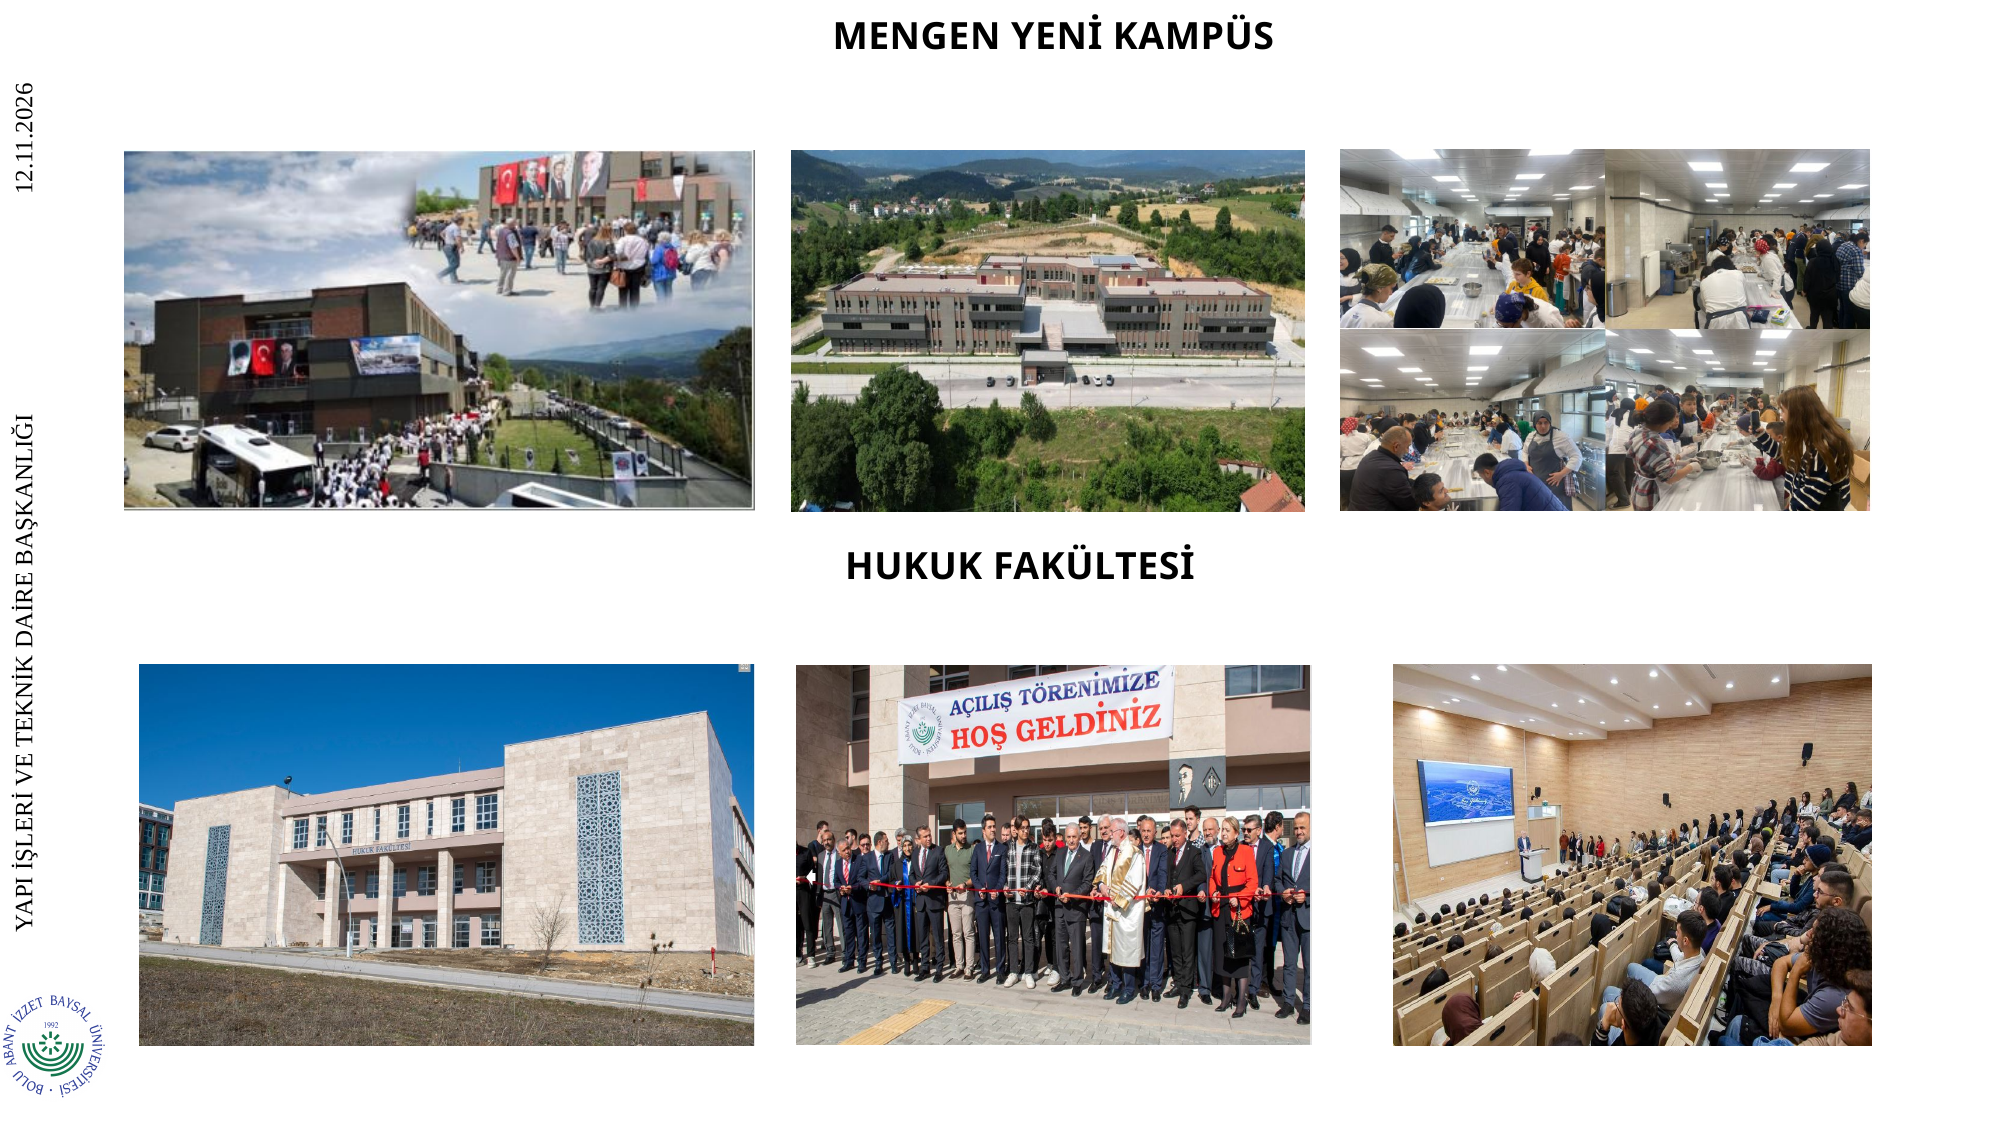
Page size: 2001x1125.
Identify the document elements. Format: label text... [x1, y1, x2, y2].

picture [791, 149, 1305, 512]
picture [139, 664, 755, 1046]
text_box HUKUK FAKÜLTESİ [108, 534, 1932, 640]
picture [1340, 149, 1872, 511]
picture [795, 665, 1312, 1046]
picture [1393, 664, 1872, 1046]
picture [123, 149, 755, 512]
title MENGEN YENİ KAMPÜS [160, 22, 1948, 99]
picture [0, 985, 114, 1107]
